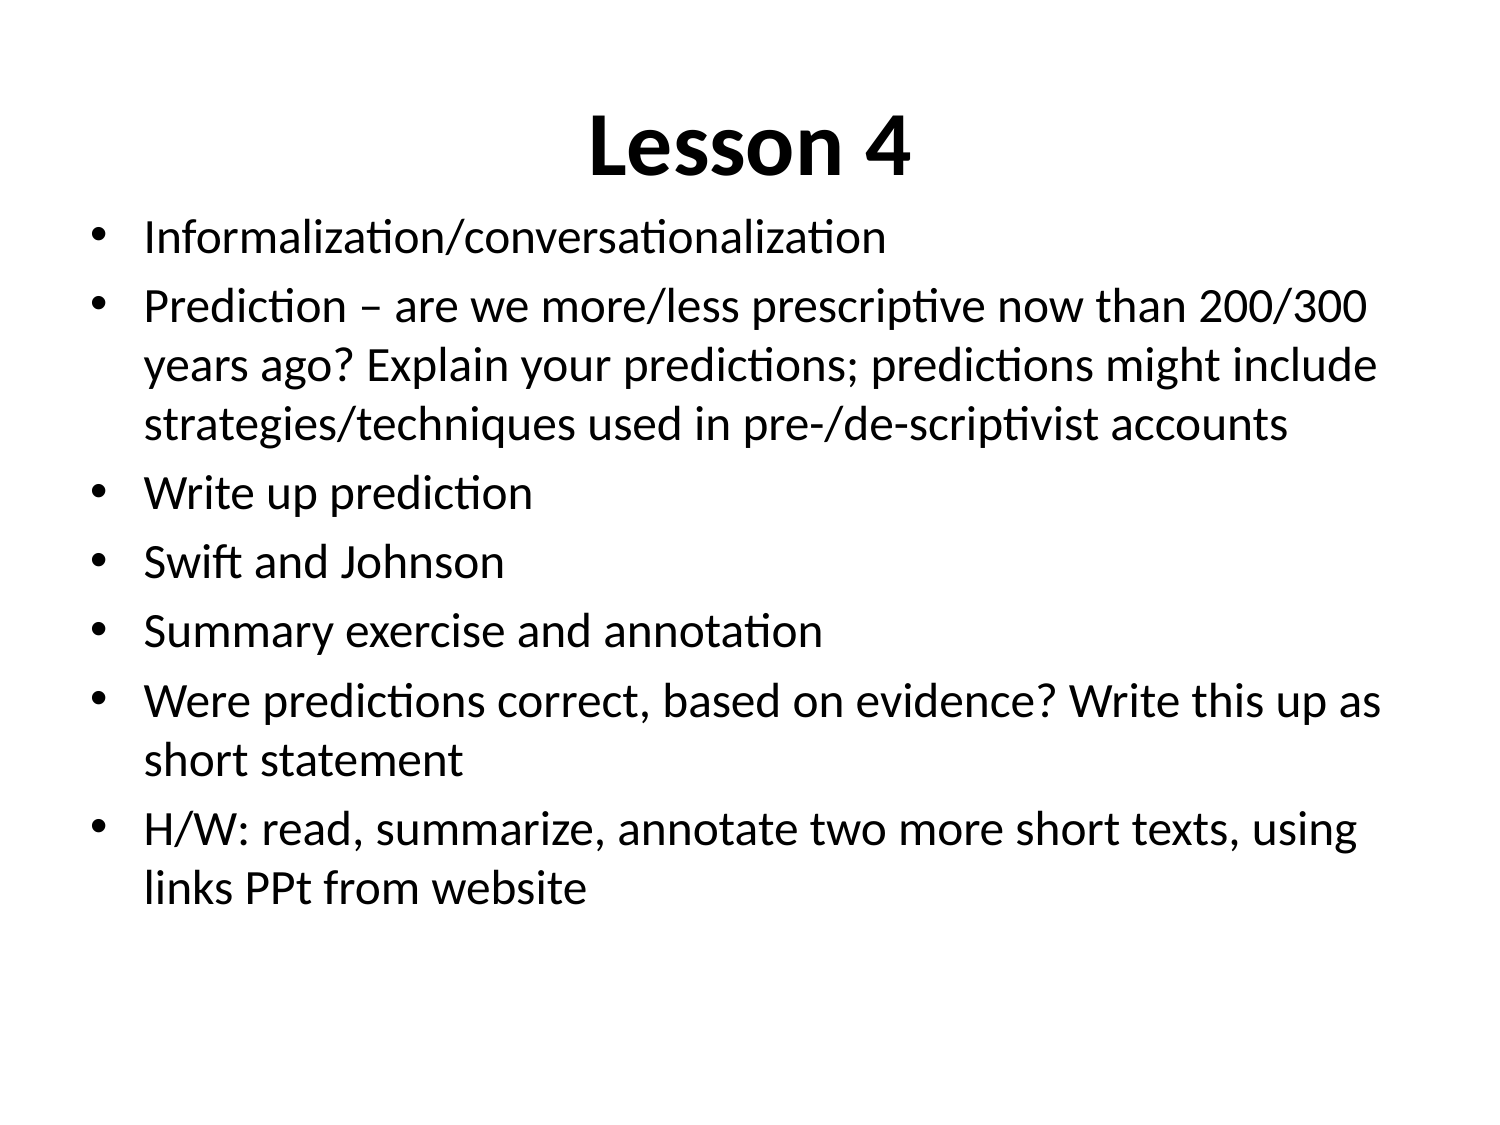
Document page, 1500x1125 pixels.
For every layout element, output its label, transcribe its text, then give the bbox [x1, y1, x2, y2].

title Lesson 4 [75, 45, 1425, 196]
list Informalization/conversationalization Prediction – are we more/less prescriptive now than 200/300 years ago? Explain your predictions; predictions might include strategies/techniques used in pre-/de-scriptivist accounts Write up prediction Swift and Johnson Summary exercise and annotation Were predictions correct, based on evidence? Write this up as short statement H/W: read, summarize, annotate two more short texts, using links PPt from website [75, 196, 1425, 939]
